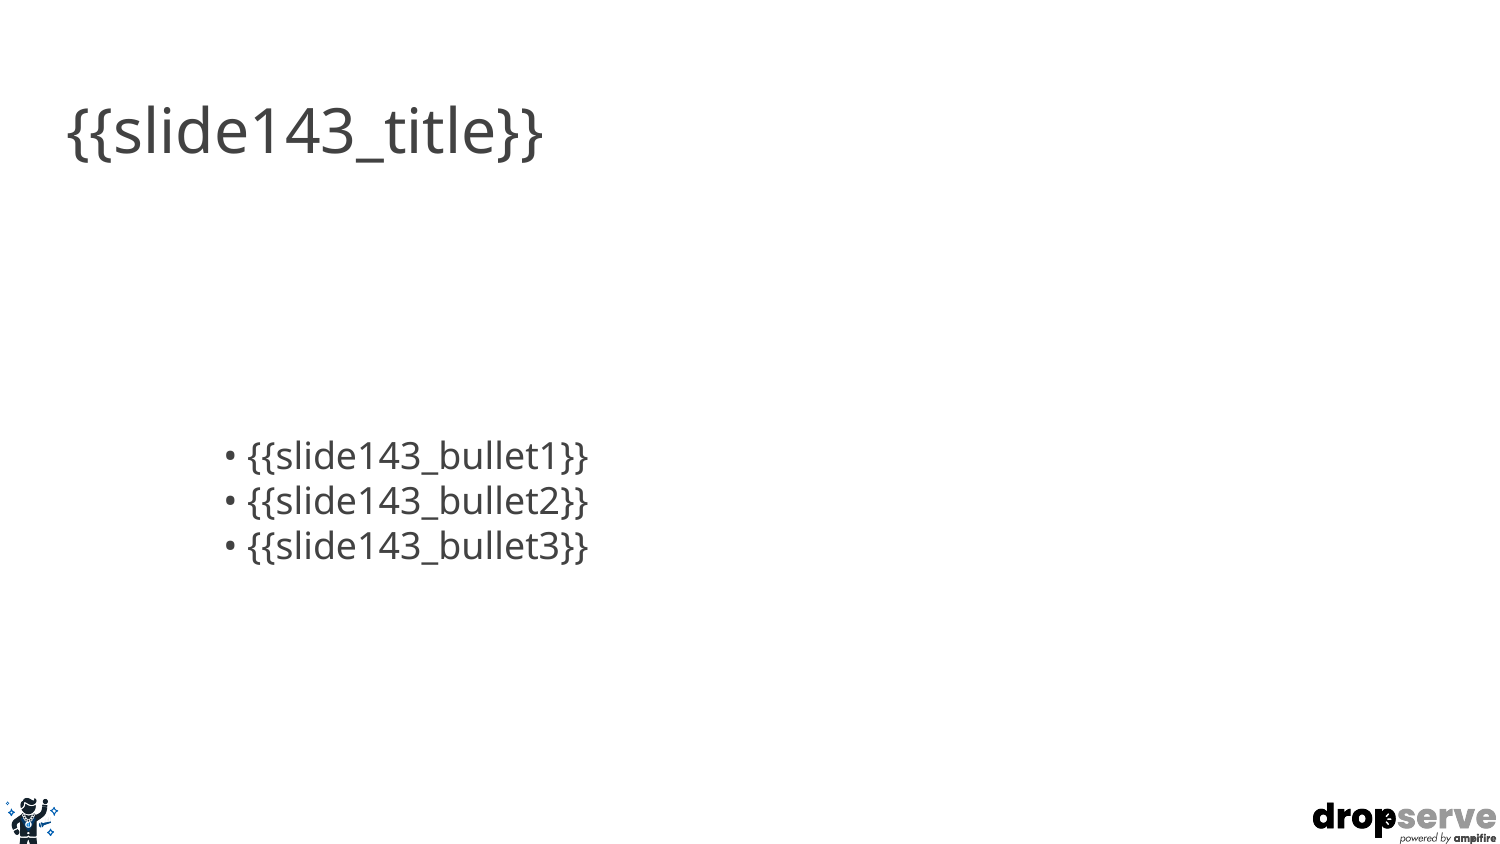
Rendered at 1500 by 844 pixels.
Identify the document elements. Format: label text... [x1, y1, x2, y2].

picture [0, 792, 64, 844]
text_box • {{slide143_bullet1}} • {{slide143_bullet2}} • {{slide143_bullet3}} [208, 416, 1042, 730]
picture [1309, 792, 1500, 844]
title {{slide143_title}} [51, 61, 1449, 182]
